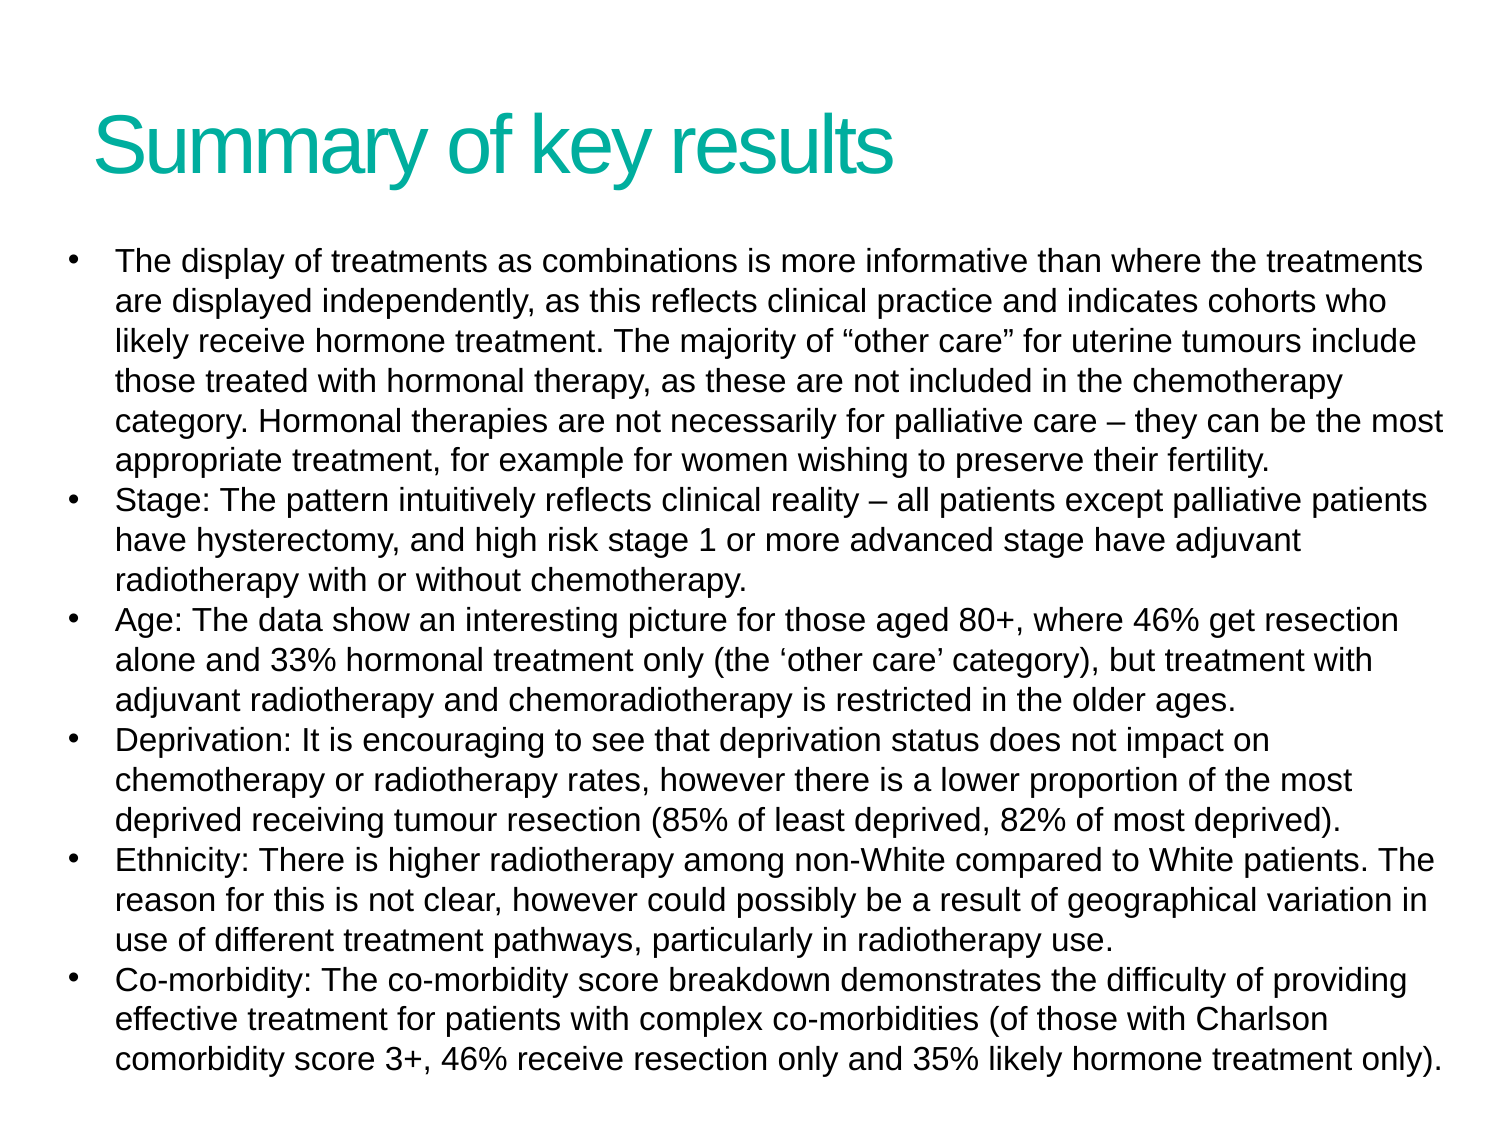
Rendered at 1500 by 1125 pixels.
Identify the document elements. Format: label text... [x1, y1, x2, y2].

text_box The display of treatments as combinations is more informative than where the treatments are displayed independently, as this reflects clinical practice and indicates cohorts who likely receive hormone treatment. The majority of “other care” for uterine tumours include those treated with hormonal therapy, as these are not included in the chemotherapy category. Hormonal therapies are not necessarily for palliative care – they can be the most appropriate treatment, for example for women wishing to preserve their fertility. Stage: The pattern intuitively reflects clinical reality – all patients except palliative patients have hysterectomy, and high risk stage 1 or more advanced stage have adjuvant radiotherapy with or without chemotherapy. Age: The data show an interesting picture for those aged 80+, where 46% get resection alone and 33% hormonal treatment only (the ‘other care’ category), but treatment with adjuvant radiotherapy and chemoradiotherapy is restricted in the older ages. Deprivation: It is encouraging to see that deprivation status does not impact on chemotherapy or radiotherapy rates, however there is a lower proportion of the most deprived receiving tumour resection (85% of least deprived, 82% of most deprived). Ethnicity: There is higher radiotherapy among non-White compared to White patients. The reason for this is not clear, however could possibly be a result of geographical variation in use of different treatment pathways, particularly in radiotherapy use. Co-morbidity: The co-morbidity score breakdown demonstrates the difficulty of providing effective treatment for patients with complex co-morbidities (of those with Charlson comorbidity score 3+, 46% receive resection only and 35% likely hormone treatment only). [53, 231, 1471, 1125]
title Summary of key results [92, 90, 1410, 197]
